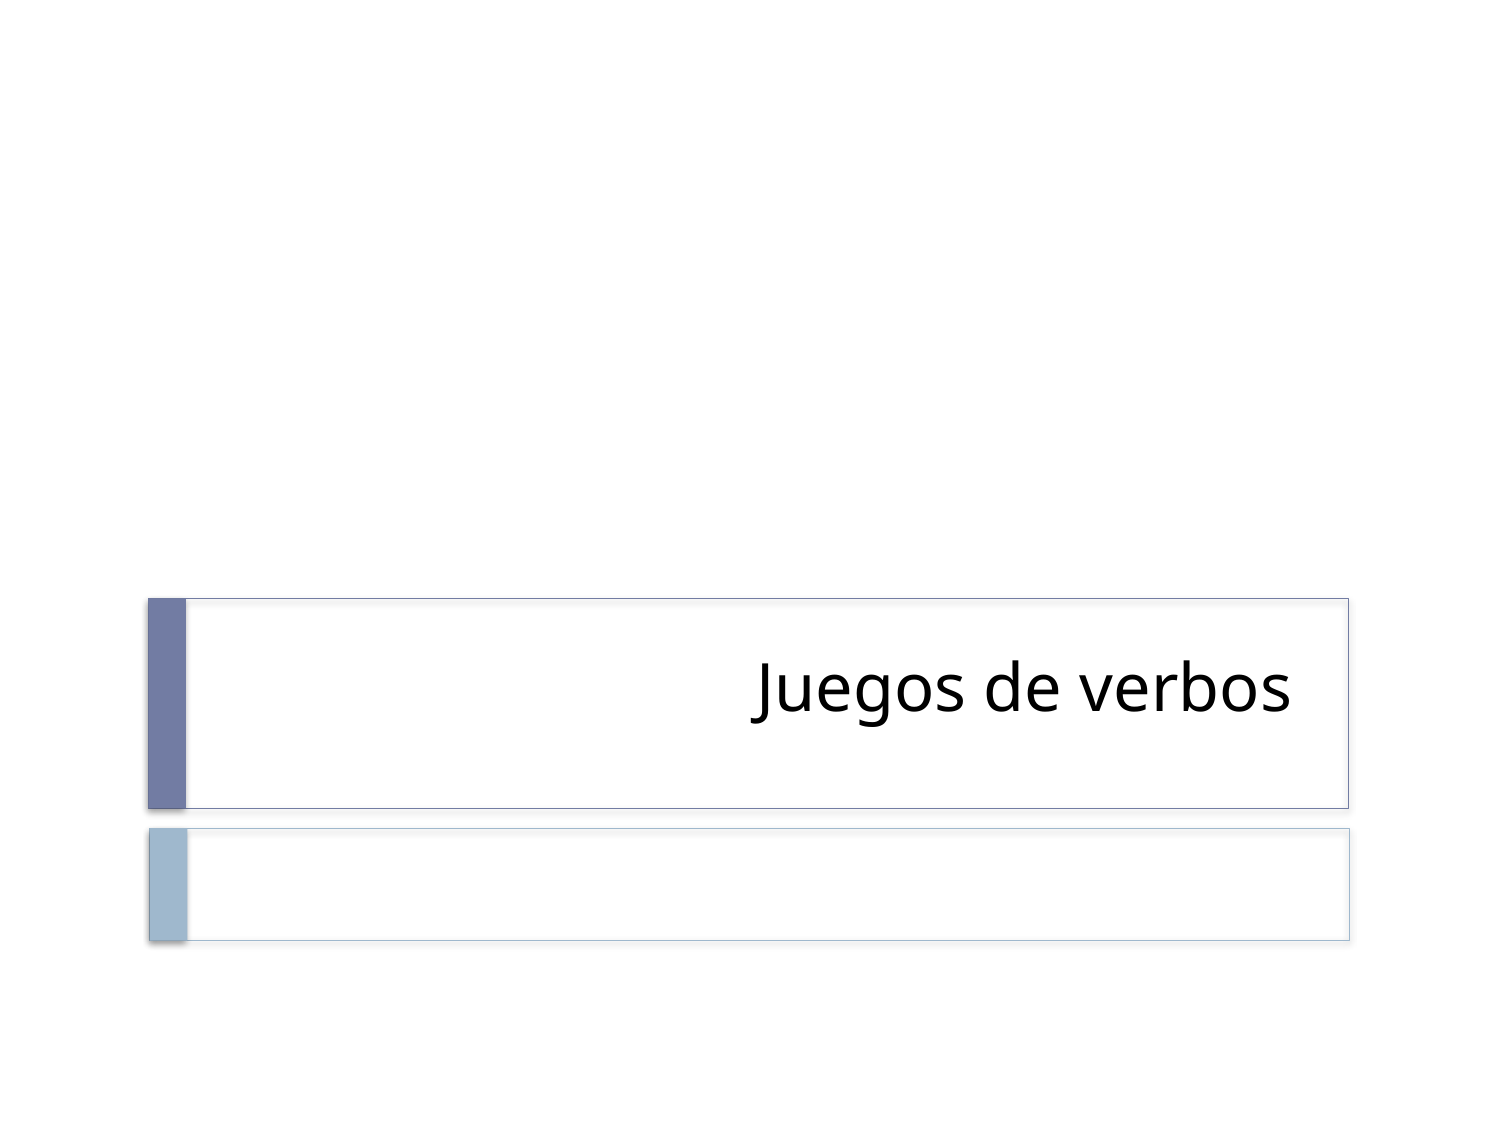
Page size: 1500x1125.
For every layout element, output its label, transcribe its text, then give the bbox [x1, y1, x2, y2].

title Juegos de verbos [200, 637, 1325, 800]
